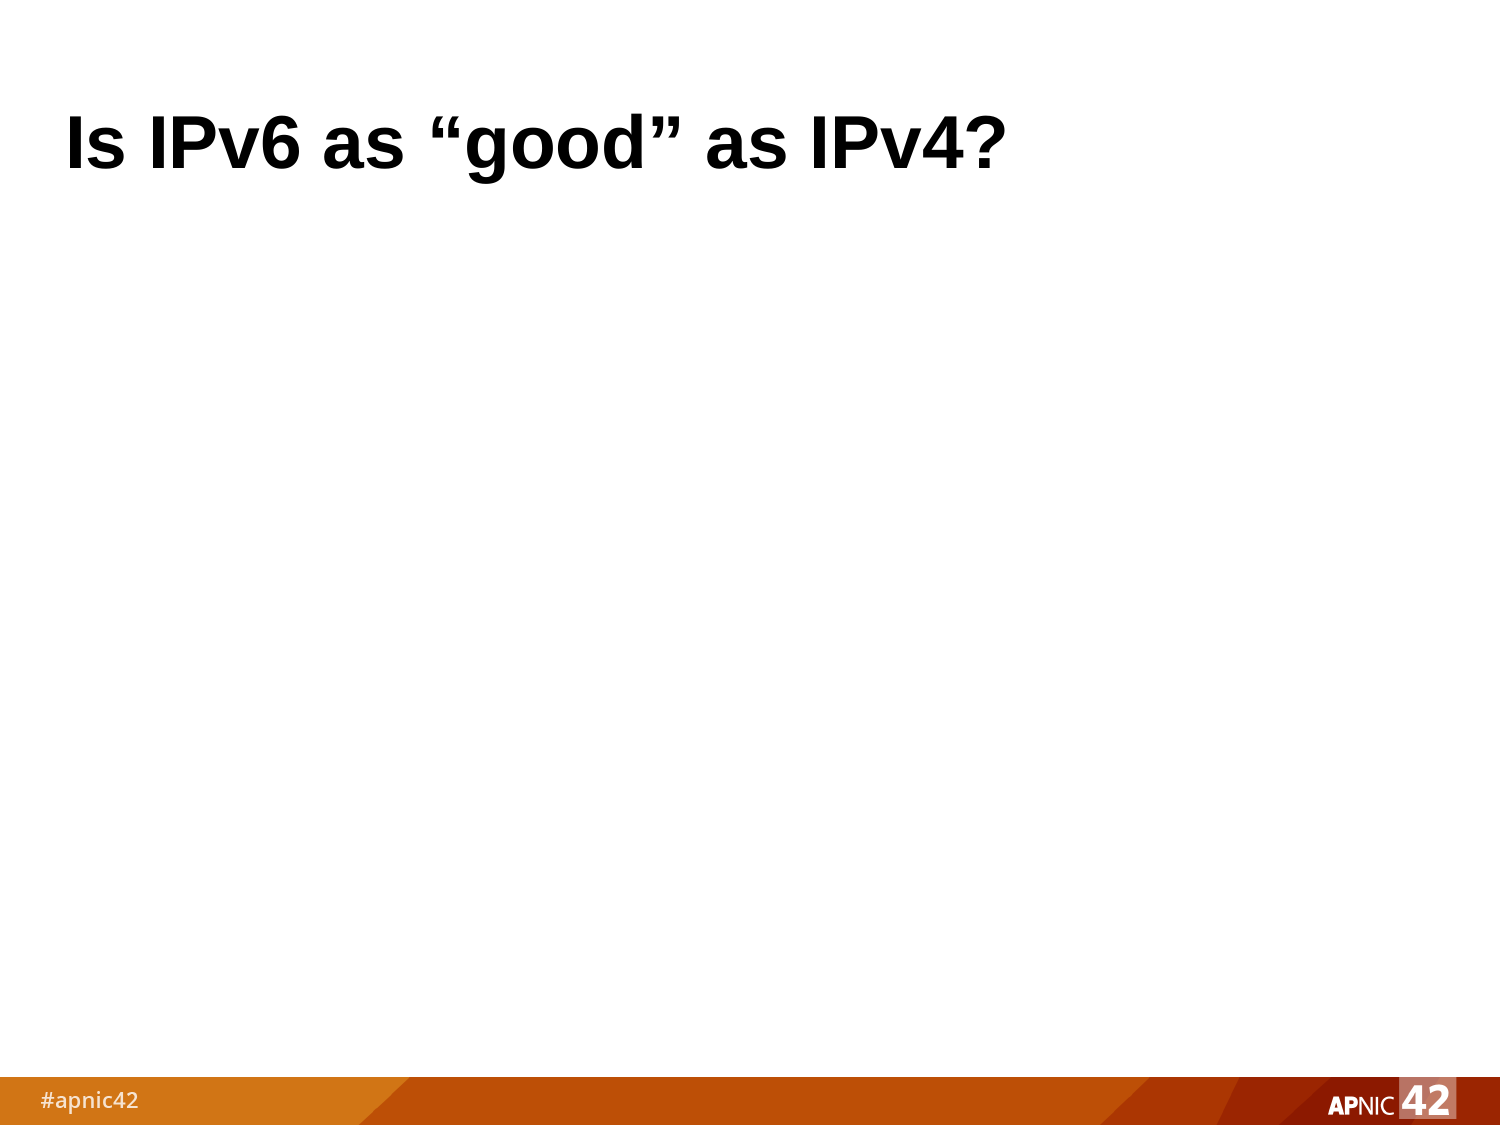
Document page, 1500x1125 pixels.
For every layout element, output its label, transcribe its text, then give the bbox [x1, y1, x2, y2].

title Is IPv6 as “good” as IPv4? [64, 45, 1436, 233]
picture [0, 1077, 1500, 1125]
